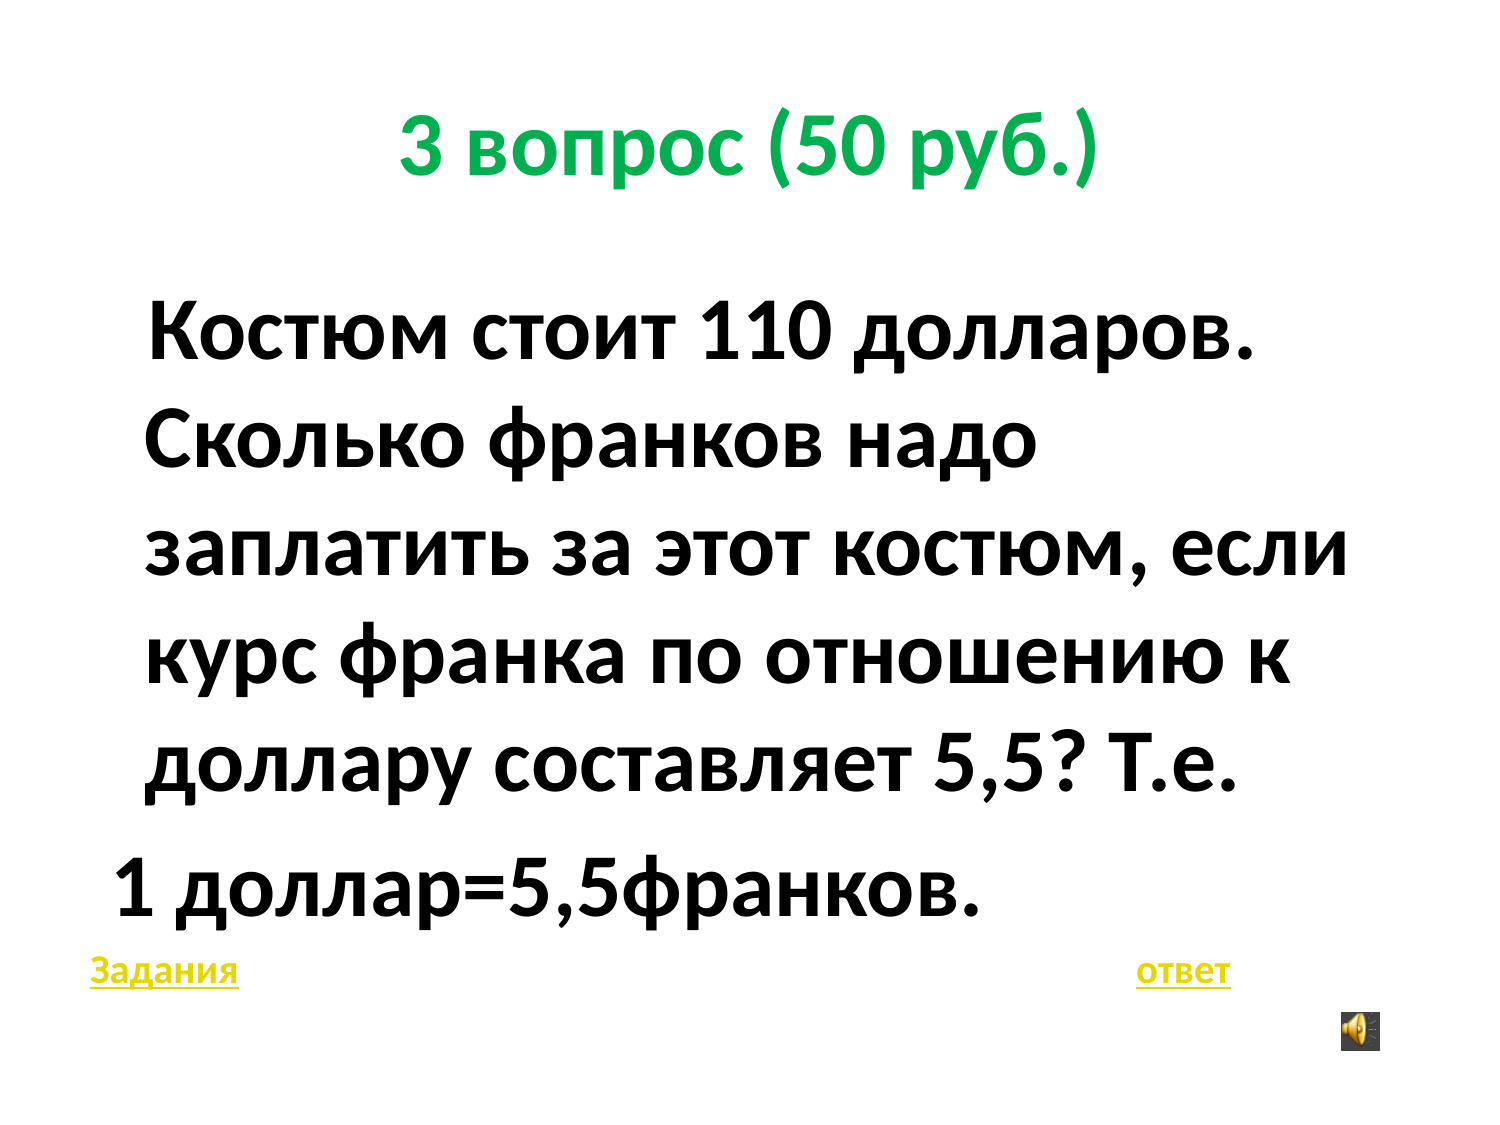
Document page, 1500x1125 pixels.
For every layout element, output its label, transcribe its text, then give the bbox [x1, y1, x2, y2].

picture [1340, 1011, 1381, 1052]
title 3 вопрос (50 руб.) [75, 45, 1425, 233]
list Костюм стоит 110 долларов. Сколько франков надо заплатить за этот костюм, если курс франка по отношению к доллару составляет 5,5? Т.е. 1 доллар=5,5франков. Задания ответ [75, 262, 1425, 1005]
